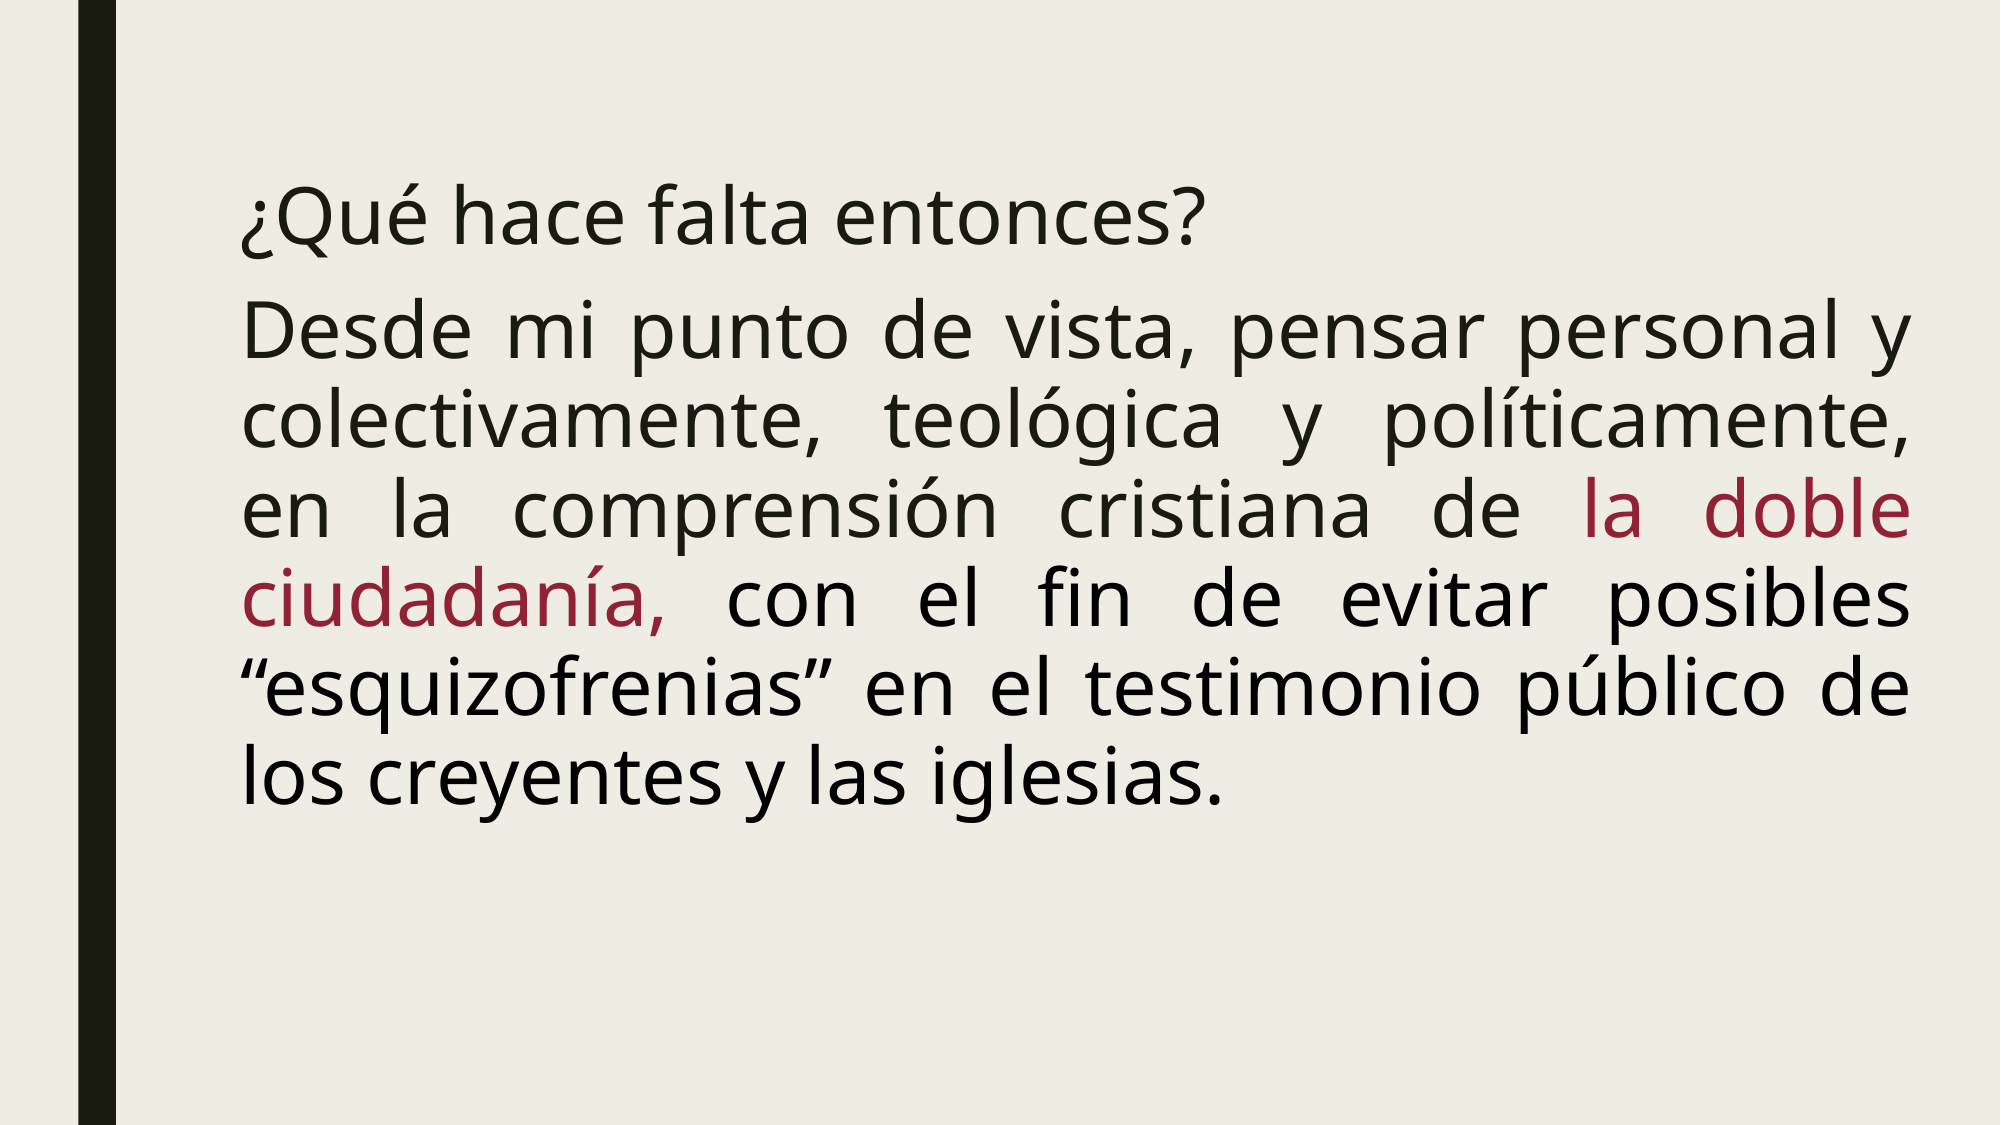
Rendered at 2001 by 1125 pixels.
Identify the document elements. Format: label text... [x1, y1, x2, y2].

list ¿Qué hace falta entonces? Desde mi punto de vista, pensar personal y colectivamente, teológica y políticamente, en la comprensión cristiana de la doble ciudadanía, con el fin de evitar posibles “esquizofrenias” en el testimonio público de los creyentes y las iglesias. [225, 66, 1929, 1047]
